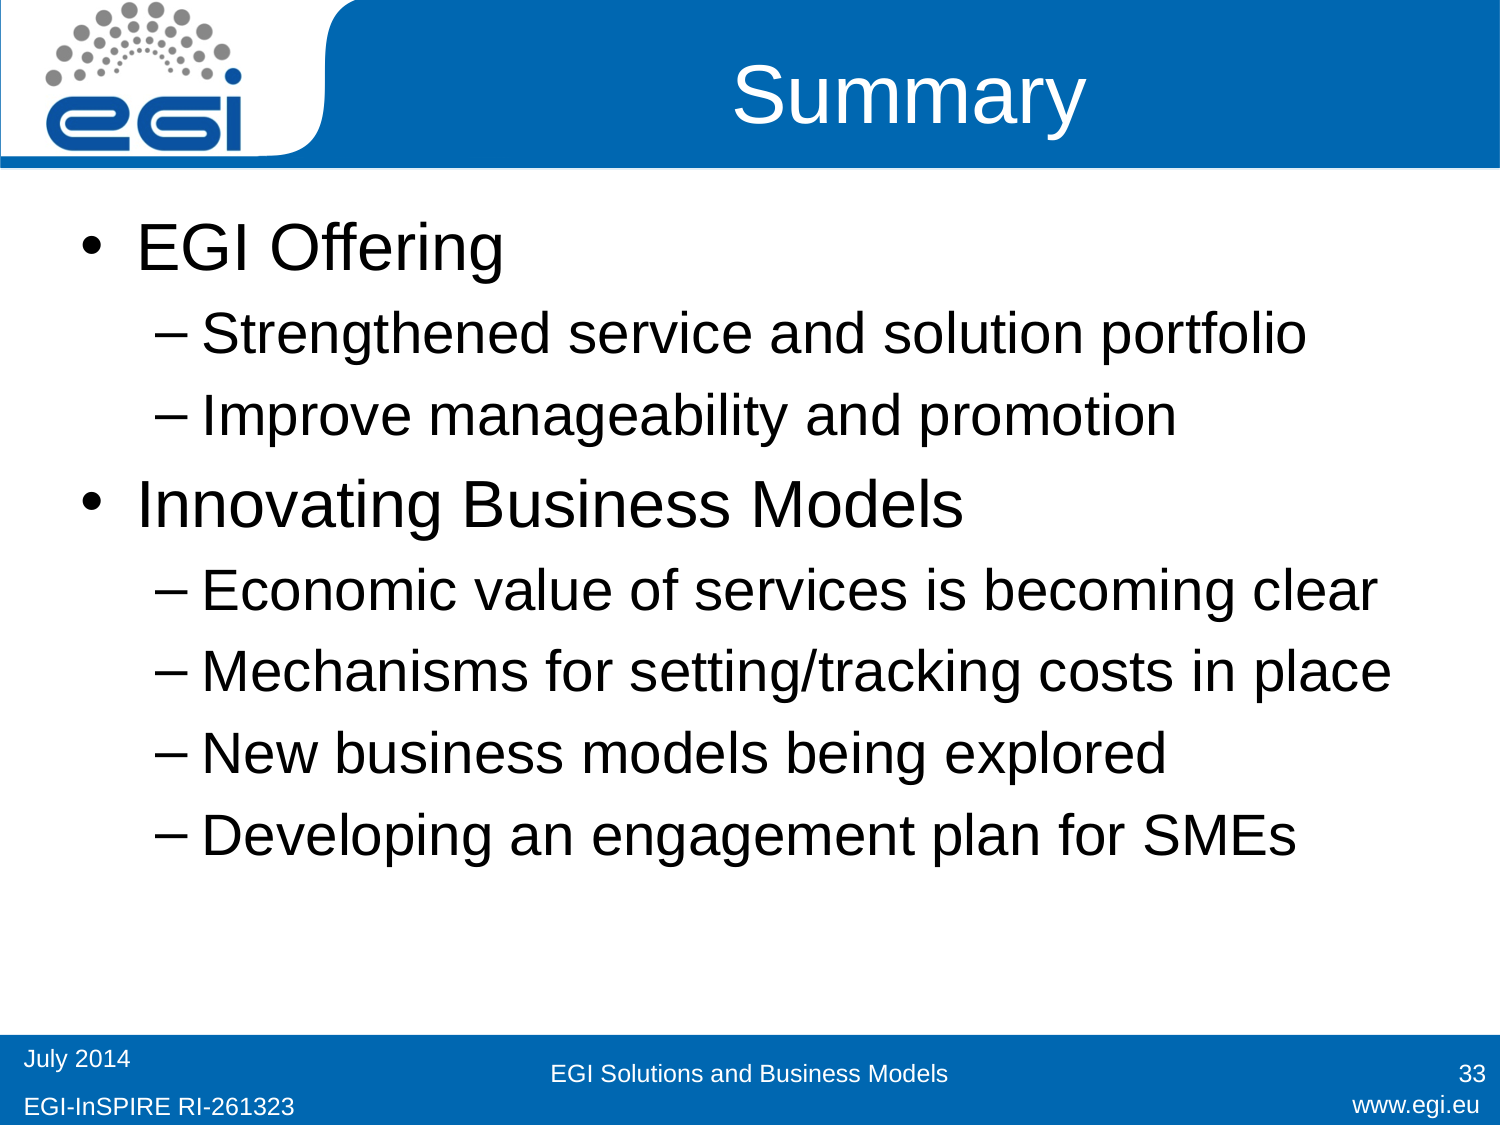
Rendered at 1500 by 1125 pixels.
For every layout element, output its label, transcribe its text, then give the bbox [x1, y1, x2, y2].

title Summary [348, 19, 1471, 161]
slide_number 33 [1151, 1042, 1500, 1103]
list EGI Offering Strengthened service and solution portfolio Improve manageability and promotion Innovating Business Models Economic value of services is becoming clear Mechanisms for setting/tracking costs in place New business models being explored Developing an engagement plan for SMEs [64, 196, 1425, 939]
picture [0, 0, 1500, 170]
footer EGI Solutions and Business Models [512, 1042, 988, 1103]
